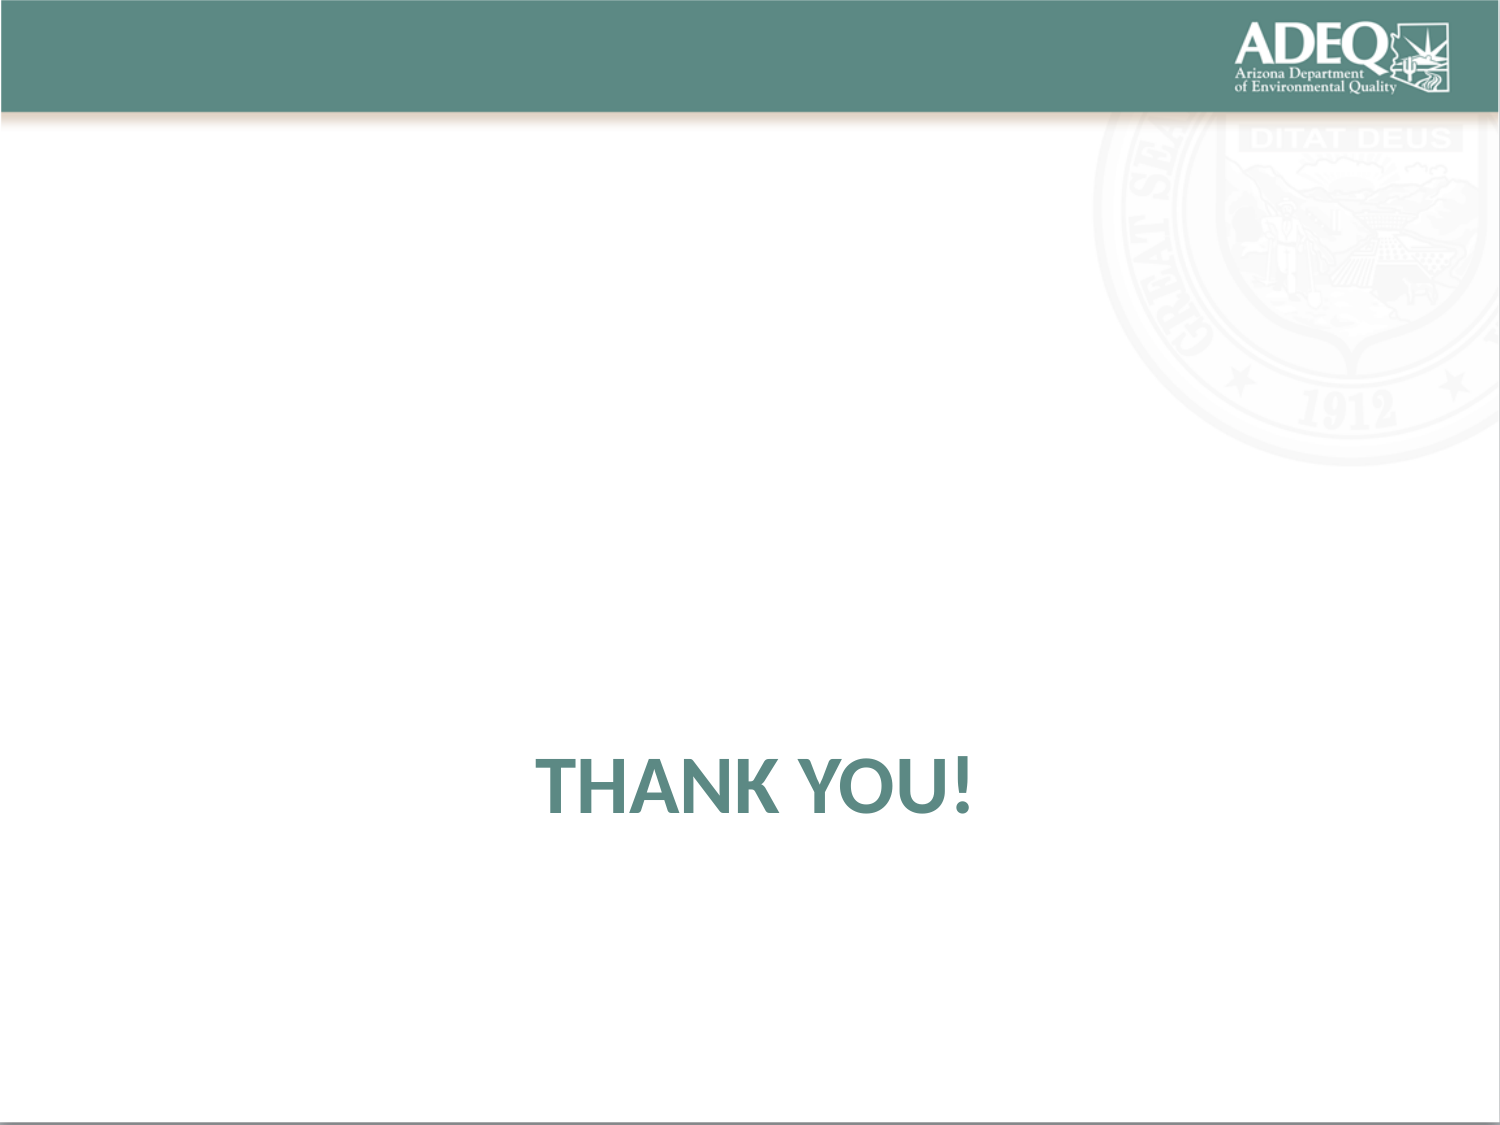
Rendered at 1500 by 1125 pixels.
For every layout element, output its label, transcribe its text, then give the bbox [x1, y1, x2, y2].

title Thank you! [118, 722, 1394, 947]
picture [0, 0, 1500, 1125]
